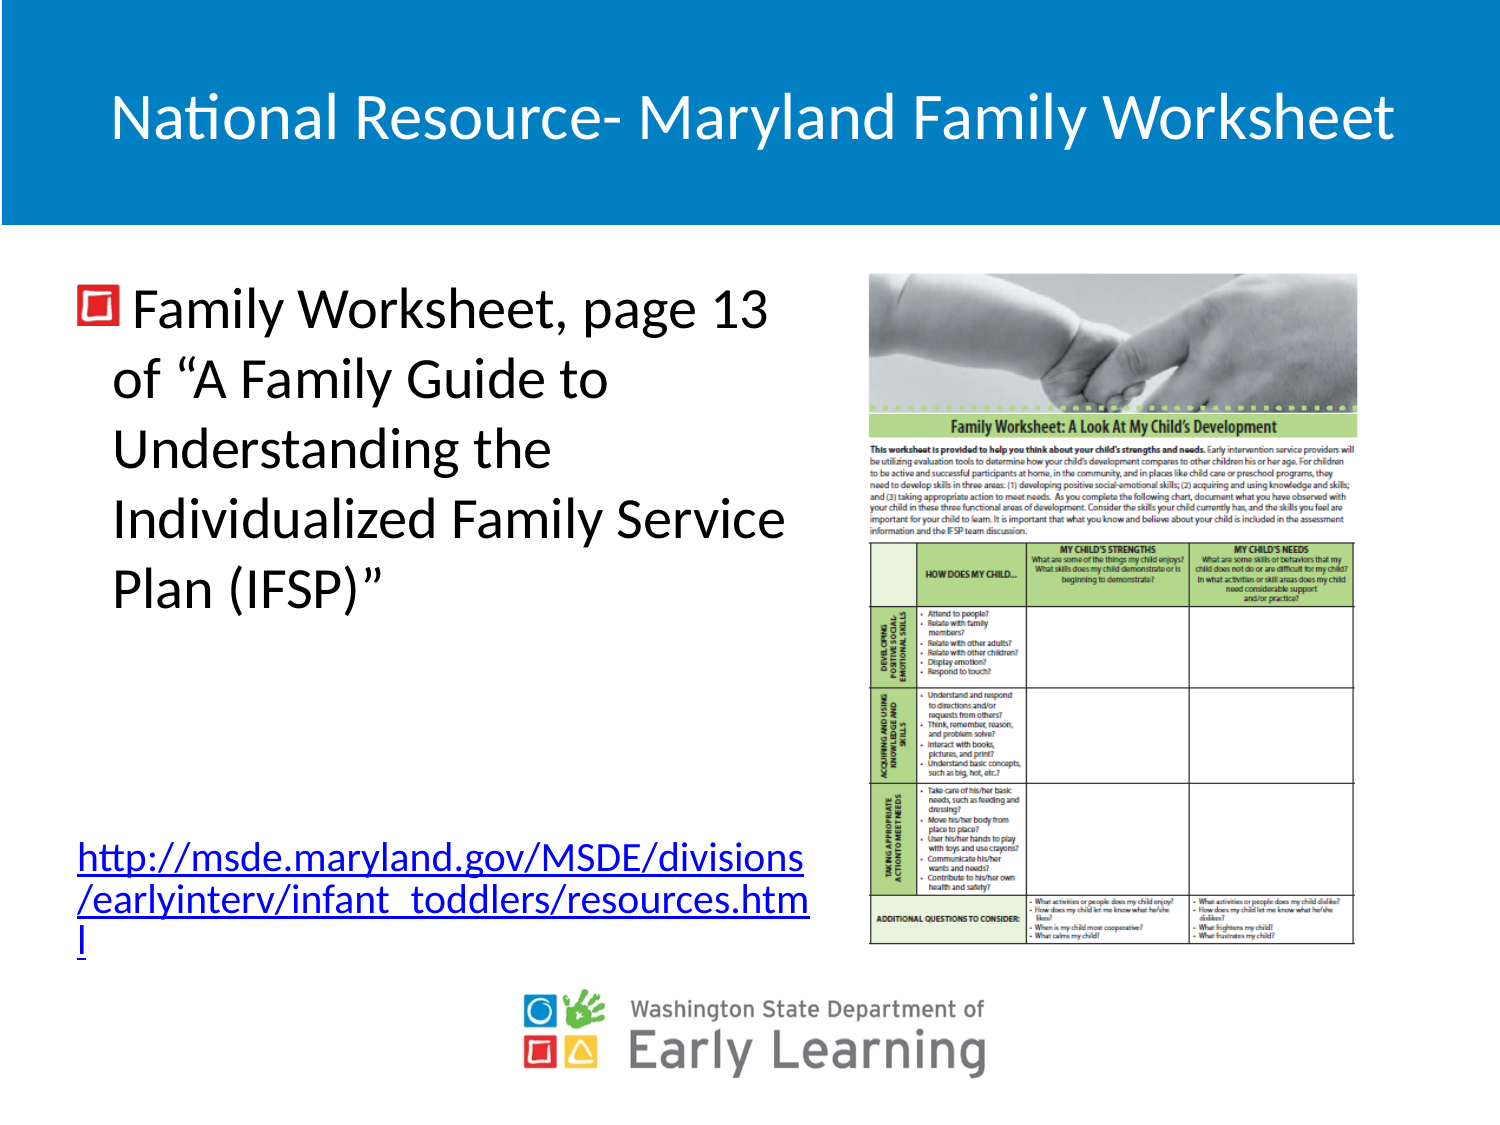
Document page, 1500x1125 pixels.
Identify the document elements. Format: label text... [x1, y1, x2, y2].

picture [512, 987, 996, 1081]
text_box National Resource- Maryland Family Worksheet [2, 0, 1500, 225]
picture [849, 262, 1376, 949]
picture [77, 284, 120, 326]
text_box Family Worksheet, page 13 of “A Family Guide to Understanding the Individualized Family Service Plan (IFSP)” http://msde.maryland.gov/MSDE/divisions/earlyinterv/infant_toddlers/resources.html [62, 262, 825, 1028]
